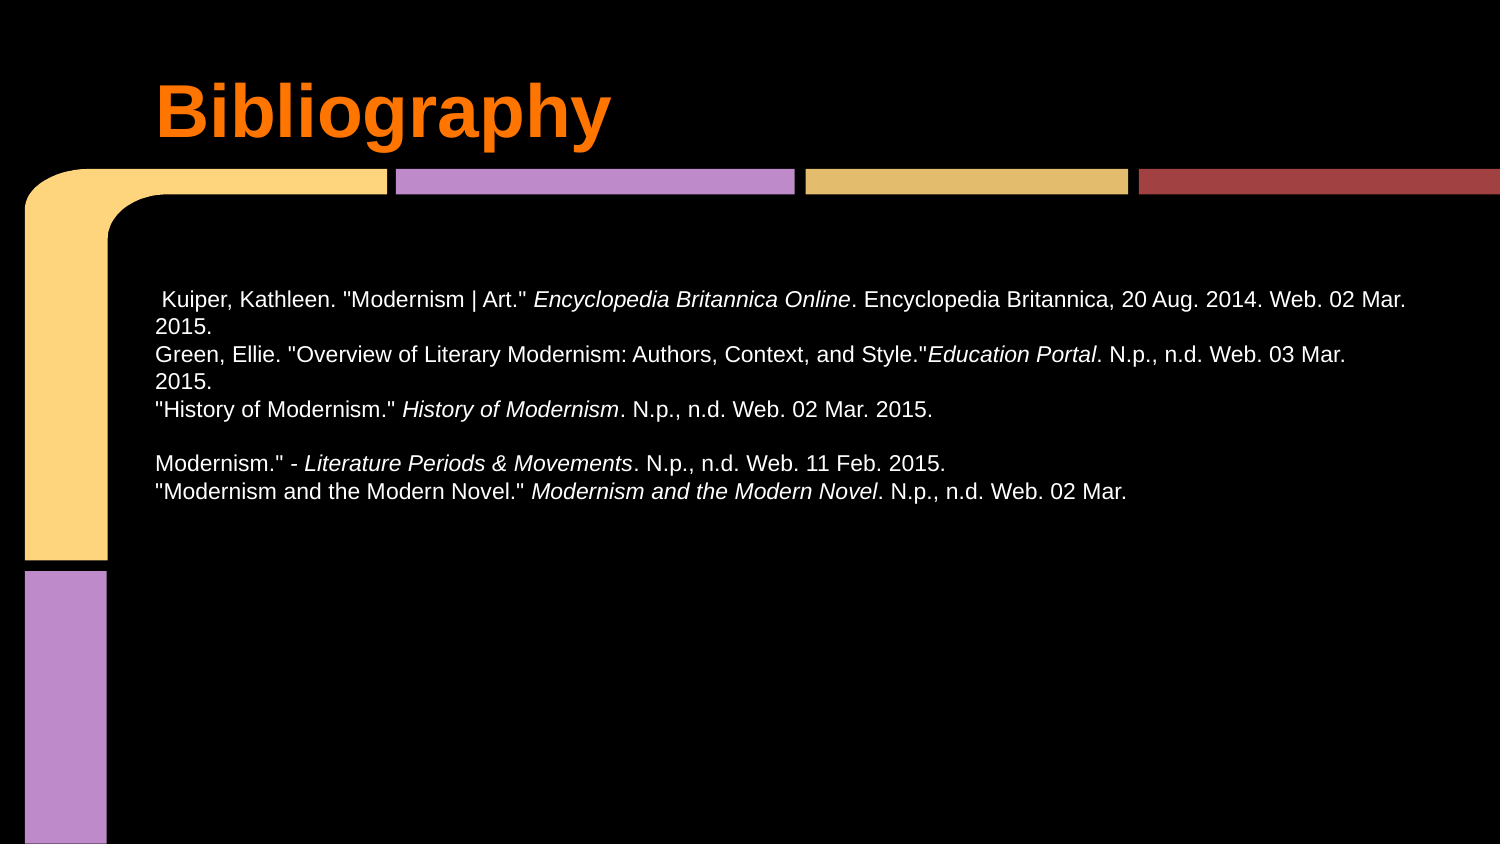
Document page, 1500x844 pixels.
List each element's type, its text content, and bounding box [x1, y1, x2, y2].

title Bibliography [493, 26, 1425, 168]
text_box [0, 0, 493, 493]
list Kuiper, Kathleen. "Modernism | Art." Encyclopedia Britannica Online. Encyclopedia Britannica, 20 Aug. 2014. Web. 02 Mar. 2015. Green, Ellie. "Overview of Literary Modernism: Authors, Context, and Style."Education Portal. N.p., n.d. Web. 03 Mar. 2015. "History of Modernism." History of Modernism. N.p., n.d. Web. 02 Mar. 2015. Modernism." - Literature Periods & Movements. N.p., n.d. Web. 11 Feb. 2015. "Modernism and the Modern Novel." Modernism and the Modern Novel. N.p., n.d. Web. 02 Mar. 2015. [140, 194, 1425, 808]
